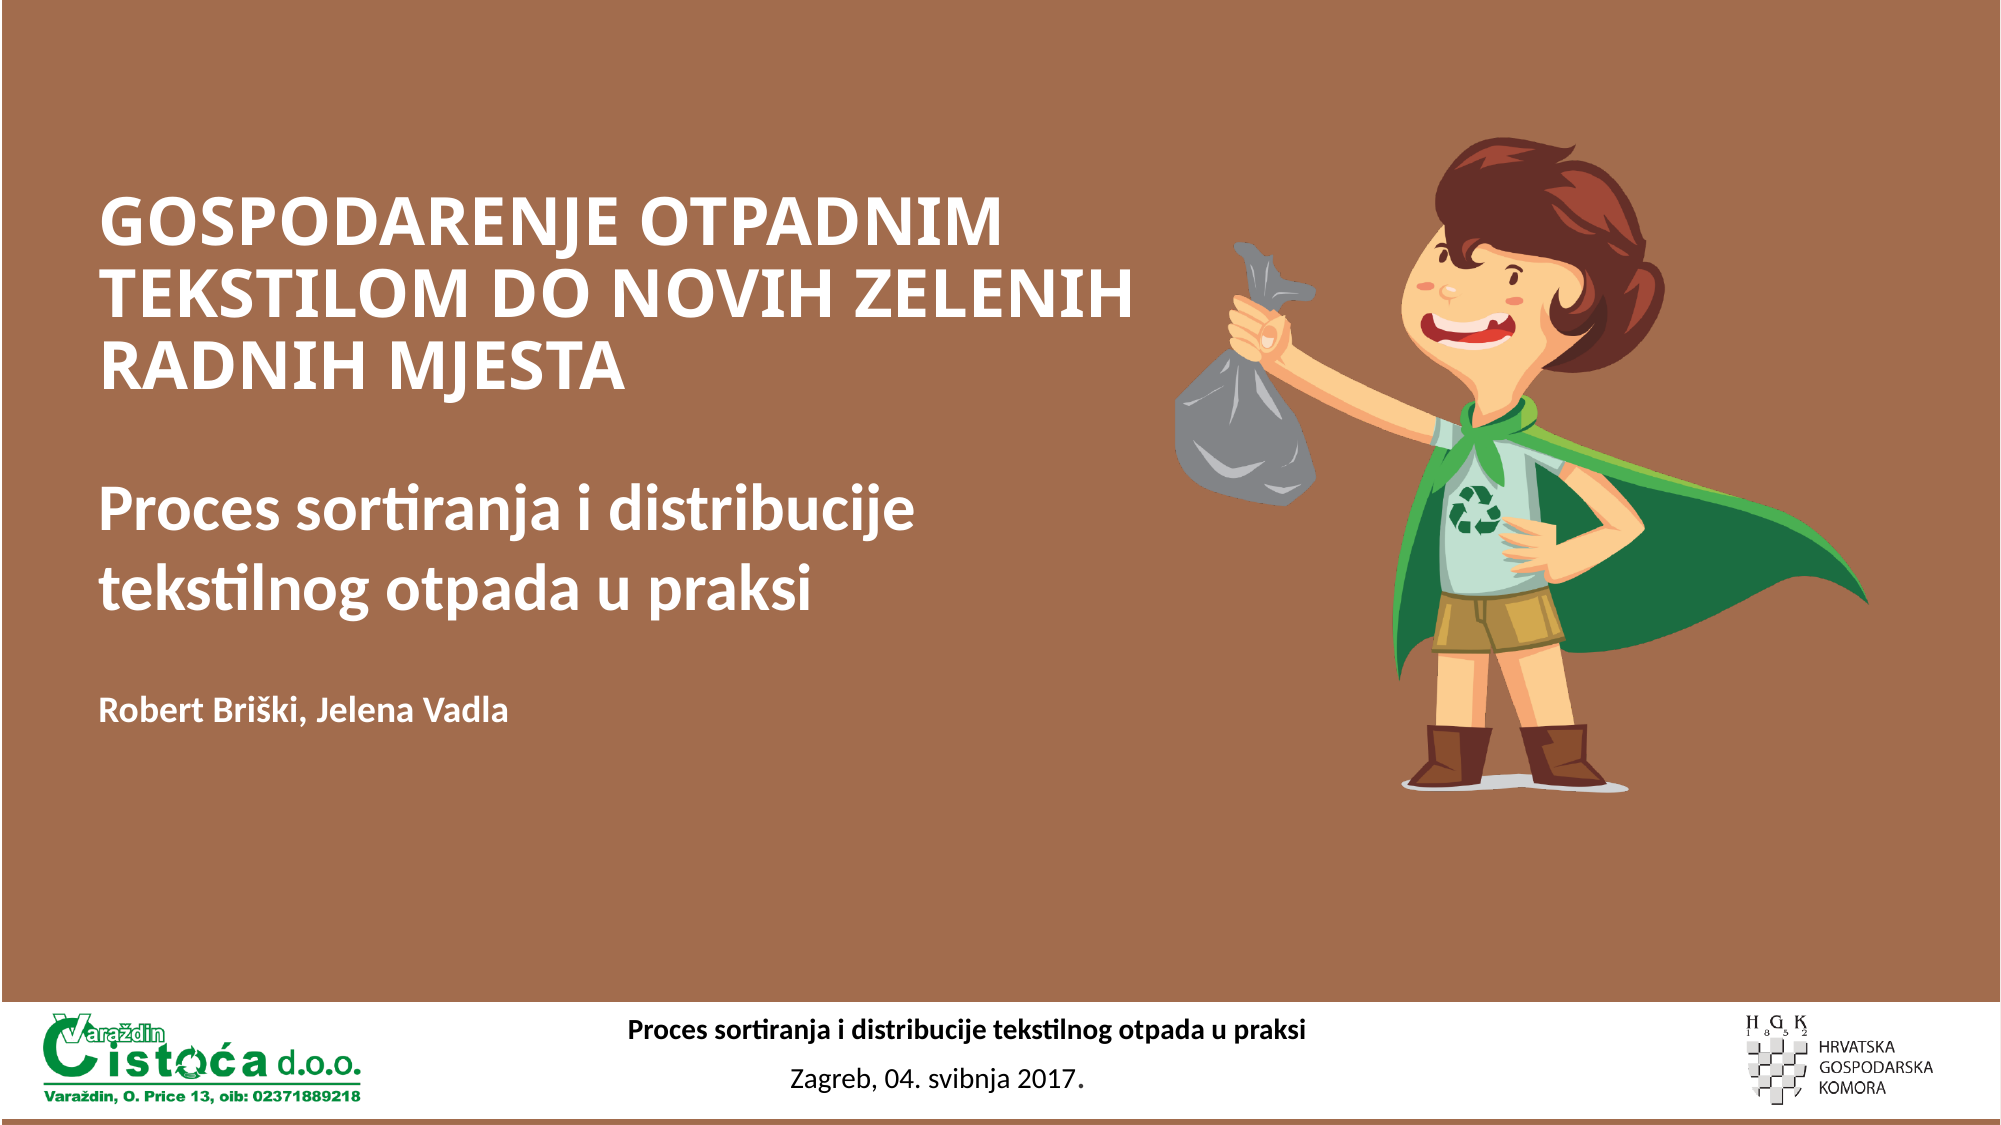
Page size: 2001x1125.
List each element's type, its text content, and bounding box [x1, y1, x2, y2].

picture [43, 1012, 361, 1105]
text_box Proces sortiranja i distribucije tekstilnog otpada u praksi [613, 1003, 1323, 1053]
text_box [0, 1002, 2000, 1119]
title GOSPODARENJE OTPADNIM TEKSTILOM DO NOVIH ZELENIH RADNIH MJESTA [83, 158, 1115, 435]
picture [0, 0, 2001, 1125]
text_box Zagreb, 04. svibnja 2017. [775, 1043, 1101, 1104]
text_box Robert Briški, Jelena Vadla [83, 678, 1030, 738]
text_box Proces sortiranja i distribucije tekstilnog otpada u praksi [83, 456, 1115, 677]
